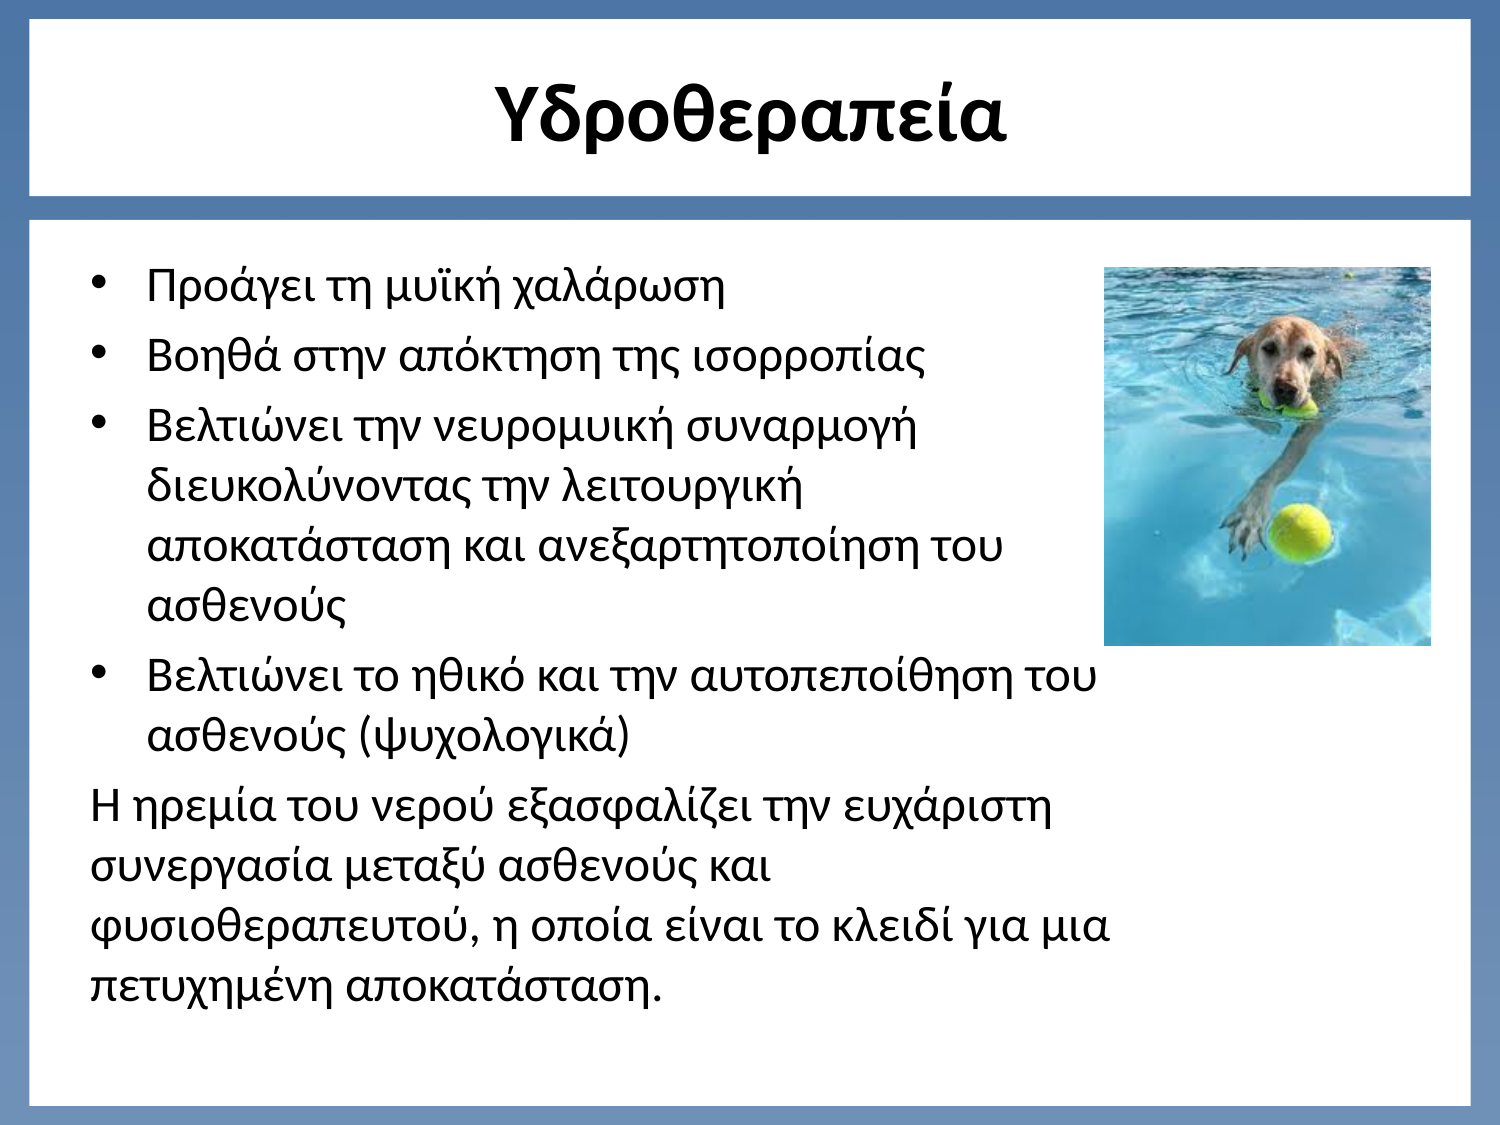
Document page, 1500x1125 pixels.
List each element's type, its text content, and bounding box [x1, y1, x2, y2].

title Υδροθεραπεία [76, 19, 1427, 197]
list Προάγει τη μυϊκή χαλάρωση Βοηθά στην απόκτηση της ισορροπίας Βελτιώνει την νευρομυική συναρμογή διευκολύνοντας την λειτουργική αποκατάσταση και ανεξαρτητοποίηση του ασθενούς Βελτιώνει το ηθικό και την αυτοπεποίθηση του ασθενούς (ψυχολογικά) Η ηρεμία του νερού εξασφαλίζει την ευχάριστη συνεργασία μεταξύ ασθενούς και φυσιοθεραπευτού, η οποία είναι το κλειδί για μια πετυχημένη αποκατάσταση. [75, 243, 1128, 1024]
picture [1104, 266, 1432, 646]
